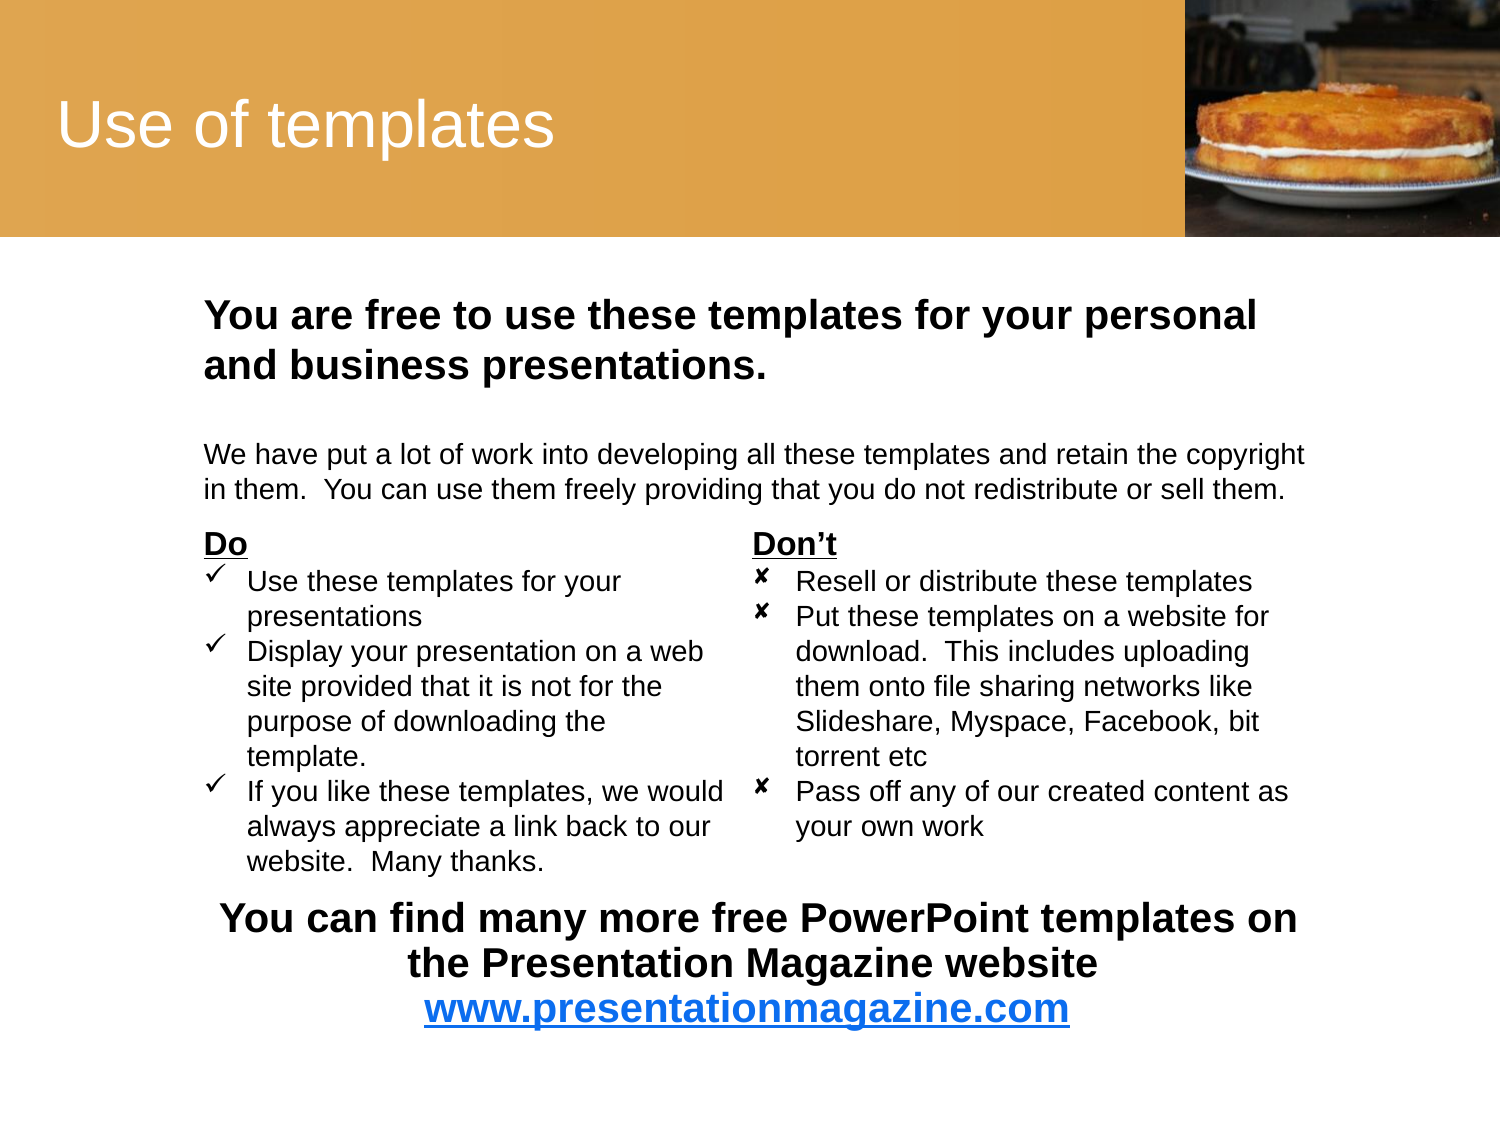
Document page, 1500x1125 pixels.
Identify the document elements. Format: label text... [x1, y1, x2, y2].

text_box You are free to use these templates for your personal and business presentations. [188, 280, 1329, 396]
title Use of templates [41, 45, 1164, 197]
text_box We have put a lot of work into developing all these templates and retain the copyright in them. You can use them freely providing that you do not redistribute or sell them. [188, 427, 1325, 513]
text_box Don’t Resell or distribute these templates Put these templates on a website for download. This includes uploading them onto file sharing networks like Slideshare, Myspace, Facebook, bit torrent etc Pass off any of our created content as your own work [737, 515, 1335, 850]
text_box [88, 208, 1436, 1083]
text_box You can find many more free PowerPoint templates on the Presentation Magazine website www.presentationmagazine.com [171, 889, 1347, 1040]
picture [1185, 0, 1500, 237]
text_box Do Use these templates for your presentations Display your presentation on a web site provided that it is not for the purpose of downloading the template. If you like these templates, we would always appreciate a link back to our website. Many thanks. [188, 515, 749, 889]
